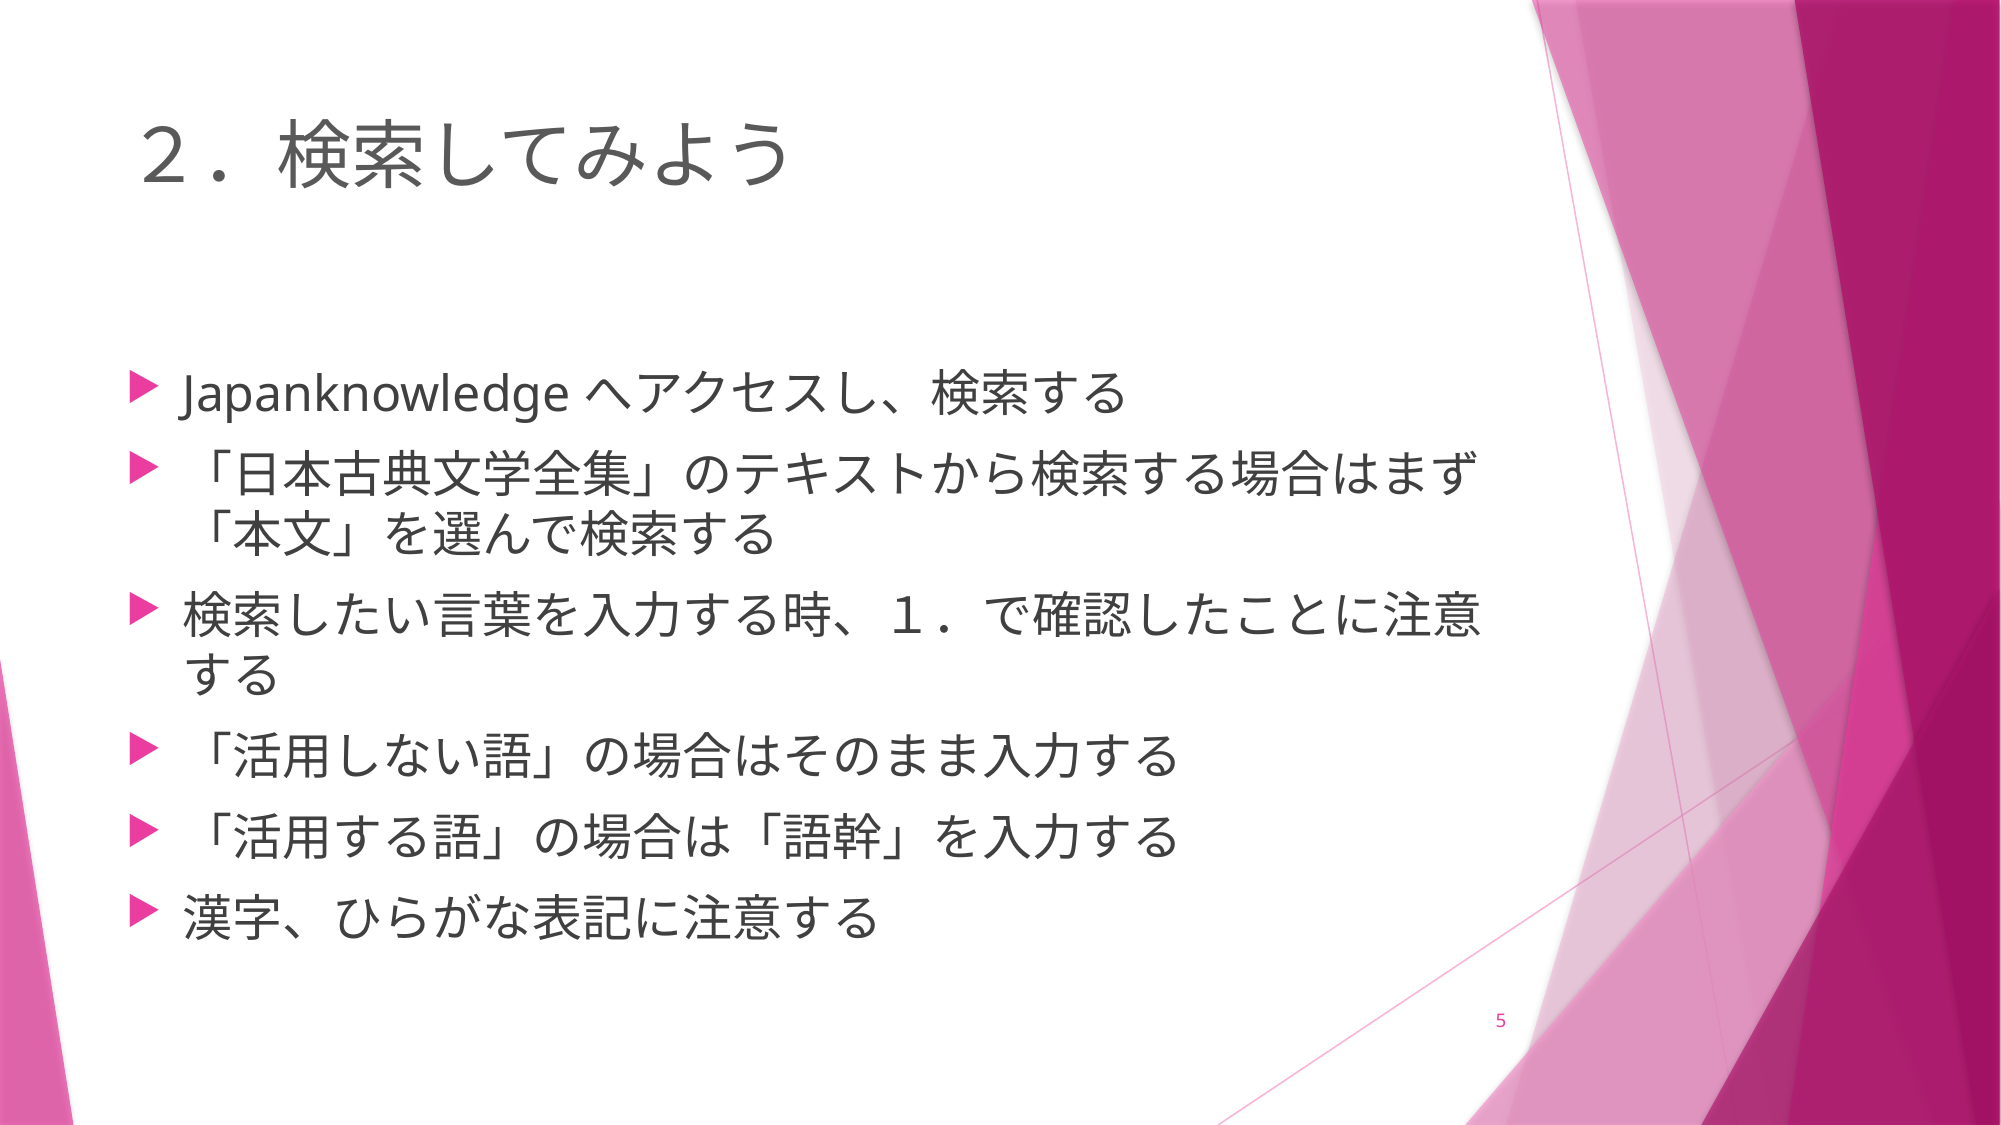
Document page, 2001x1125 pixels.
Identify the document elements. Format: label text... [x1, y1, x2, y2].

list Japanknowledgeへアクセスし、検索する 「日本古典文学全集」のテキストから検索する場合はまず「本文」を選んで検索する 検索したい言葉を入力する時、１．で確認したことに注意する 「活用しない語」の場合はそのまま入力する 「活用する語」の場合は「語幹」を入力する 漢字、ひらがな表記に注意する [111, 354, 1522, 992]
slide_number 5 [1409, 991, 1522, 1051]
title ２．検索してみよう [111, 99, 1522, 317]
